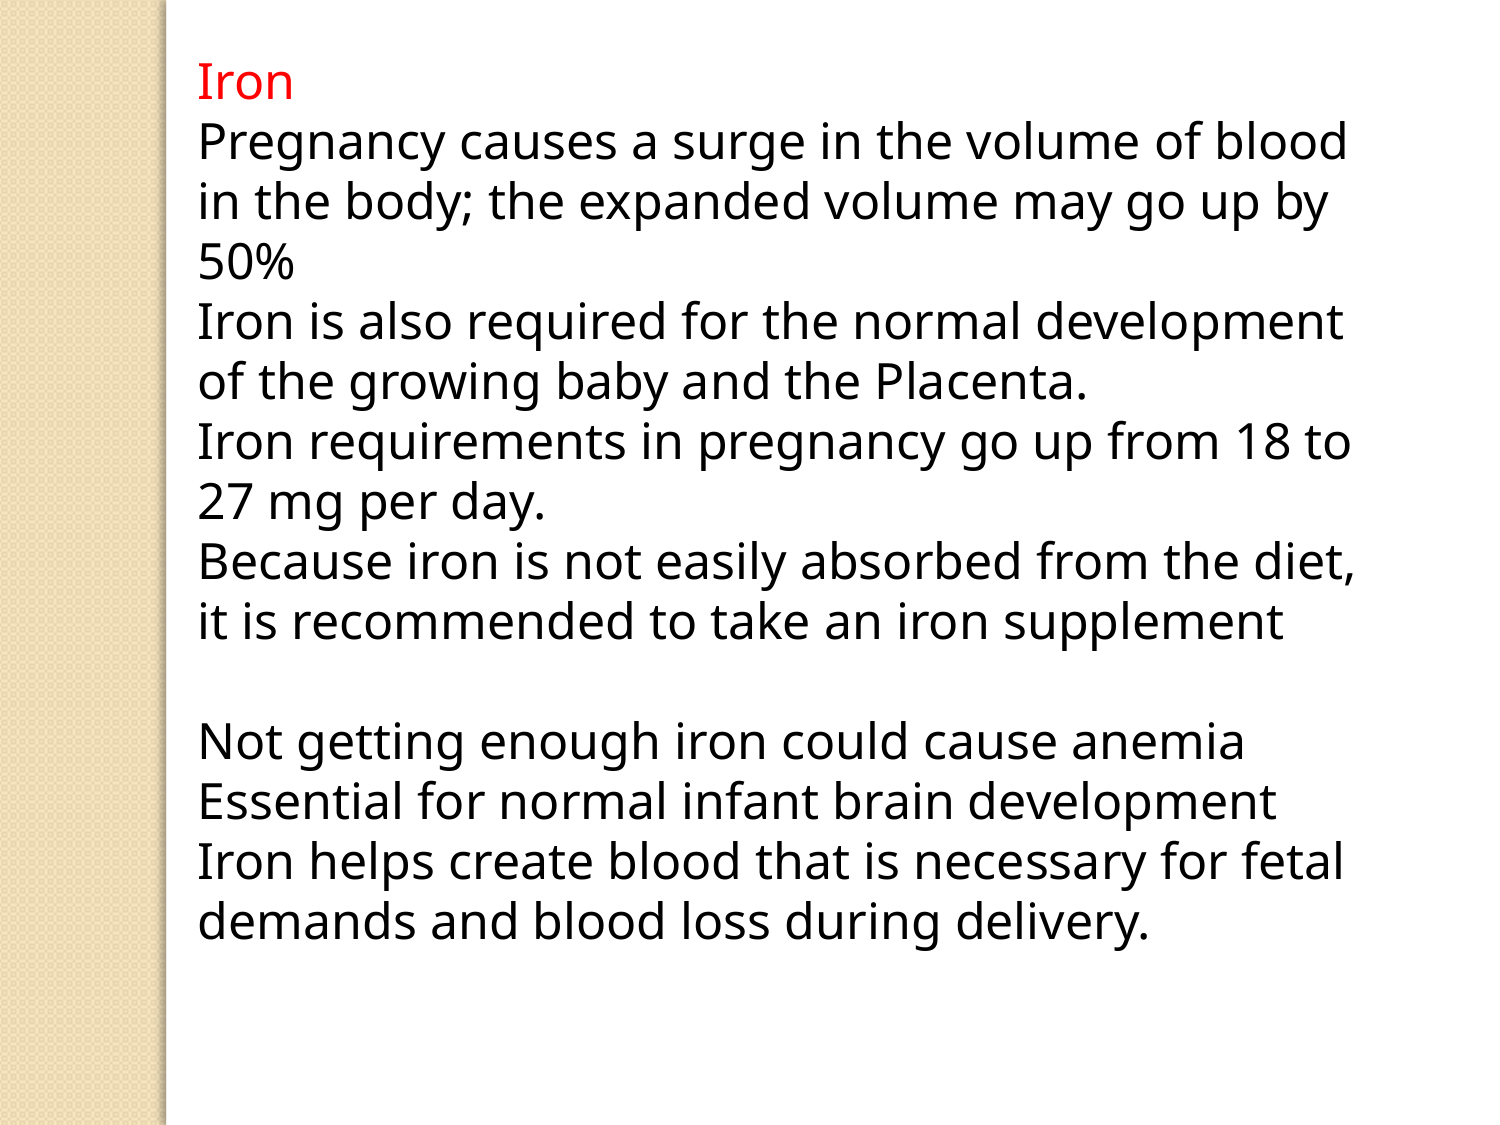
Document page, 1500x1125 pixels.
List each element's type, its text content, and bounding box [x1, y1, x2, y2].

text_box Iron Pregnancy causes a surge in the volume of blood in the body; the expanded volume may go up by 50% Iron is also required for the normal development of the growing baby and the Placenta. Iron requirements in pregnancy go up from 18 to 27 mg per day. Because iron is not easily absorbed from the diet, it is recommended to take an iron supplement Not getting enough iron could cause anemia Essential for normal infant brain development Iron helps create blood that is necessary for fetal demands and blood loss during delivery. [182, 42, 1376, 1018]
